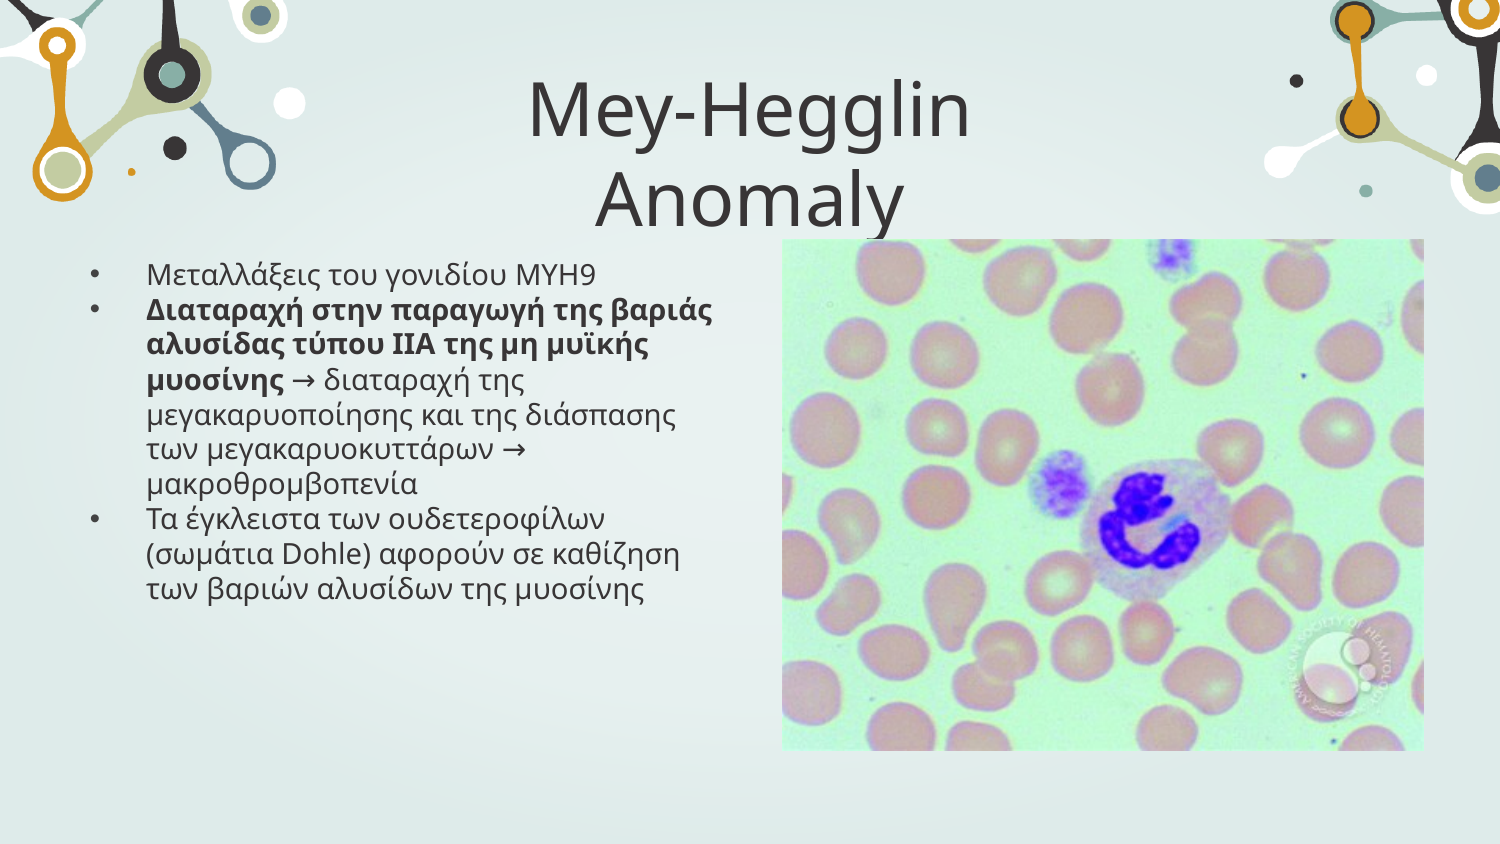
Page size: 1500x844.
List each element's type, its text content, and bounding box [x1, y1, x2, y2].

subtitle Μεταλλάξεις του γονιδίου MYH9 Διαταραχή στην παραγωγή της βαριάς αλυσίδας τύπου IIA της μη μυϊκής μυοσίνης → διαταραχή της μεγακαρυοποίησης και της διάσπασης των μεγακαρυοκυττάρων → μακροθρομβοπενία Τα έγκλειστα των ουδετεροφίλων (σωμάτια Dohle) αφορούν σε καθίζηση των βαριών αλυσίδων της μυοσίνης [56, 276, 739, 650]
title Mey-Hegglin Anomaly [397, 46, 1103, 150]
picture [0, 0, 1500, 844]
